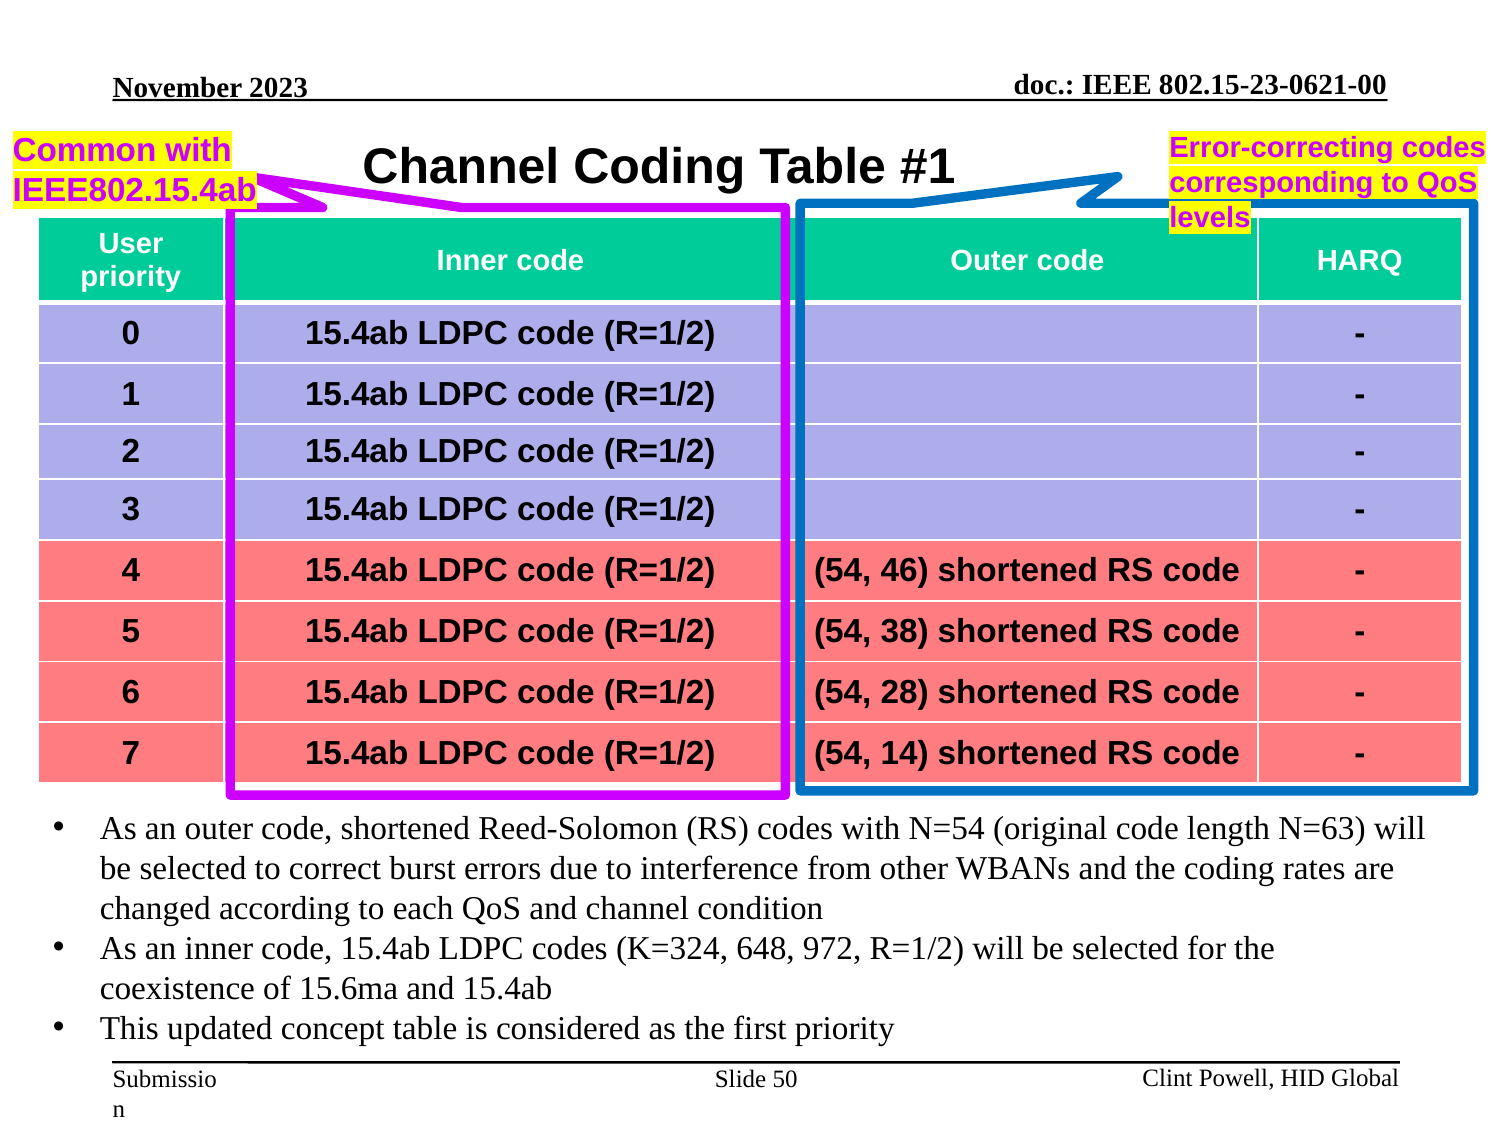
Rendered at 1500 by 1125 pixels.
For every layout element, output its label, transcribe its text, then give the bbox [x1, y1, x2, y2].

table_cell 6 [39, 662, 223, 721]
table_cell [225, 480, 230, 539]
table_header Inner code [225, 218, 230, 300]
table_cell 15.4ab LDPC code (R=1/2) [786, 602, 796, 661]
slide_number Slide 50 [712, 1063, 801, 1093]
text_box [230, 207, 786, 796]
table_cell 7 [39, 723, 223, 782]
table_cell 15.4ab LDPC code (R=1/2) [786, 305, 796, 362]
table_cell 0 [39, 305, 223, 362]
text_box [800, 207, 1474, 791]
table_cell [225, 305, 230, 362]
table_header Inner code [786, 218, 796, 300]
table_cell 15.4ab LDPC code (R=1/2) [786, 364, 796, 423]
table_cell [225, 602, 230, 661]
table_cell 15.4ab LDPC code (R=1/2) [786, 425, 796, 478]
table_cell 15.4ab LDPC code (R=1/2) [786, 662, 796, 721]
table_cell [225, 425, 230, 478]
text_box Channel Coding Table #1 [347, 125, 1400, 207]
table_cell 15.4ab LDPC code (R=1/2) [786, 480, 796, 539]
table_cell 15.4ab LDPC code (R=1/2) [786, 723, 796, 782]
table_cell 1 [39, 364, 223, 423]
table_cell 15.4ab LDPC code (R=1/2) [786, 541, 796, 600]
text_box Error-correcting codes corresponding to QoS levels [1154, 121, 1500, 241]
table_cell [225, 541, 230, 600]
table_cell 4 [39, 541, 223, 600]
table_cell 3 [39, 480, 223, 539]
text_box Common with IEEE802.15.4ab [0, 121, 376, 216]
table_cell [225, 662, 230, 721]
table_header User priority [39, 218, 223, 300]
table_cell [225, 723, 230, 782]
text_box As an outer code, shortened Reed-Solomon (RS) codes with N=54 (original code length N=63) will be selected to correct burst errors due to interference from other WBANs and the coding rates are changed according to each QoS and channel condition As an inner code, 15.4ab LDPC codes (K=324, 648, 972, R=1/2) will be selected for the coexistence of 15.6ma and 15.4ab This updated concept table is considered as the first priority [38, 798, 1444, 1054]
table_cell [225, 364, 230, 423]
table_cell 2 [39, 425, 223, 478]
table_cell 5 [39, 602, 223, 661]
